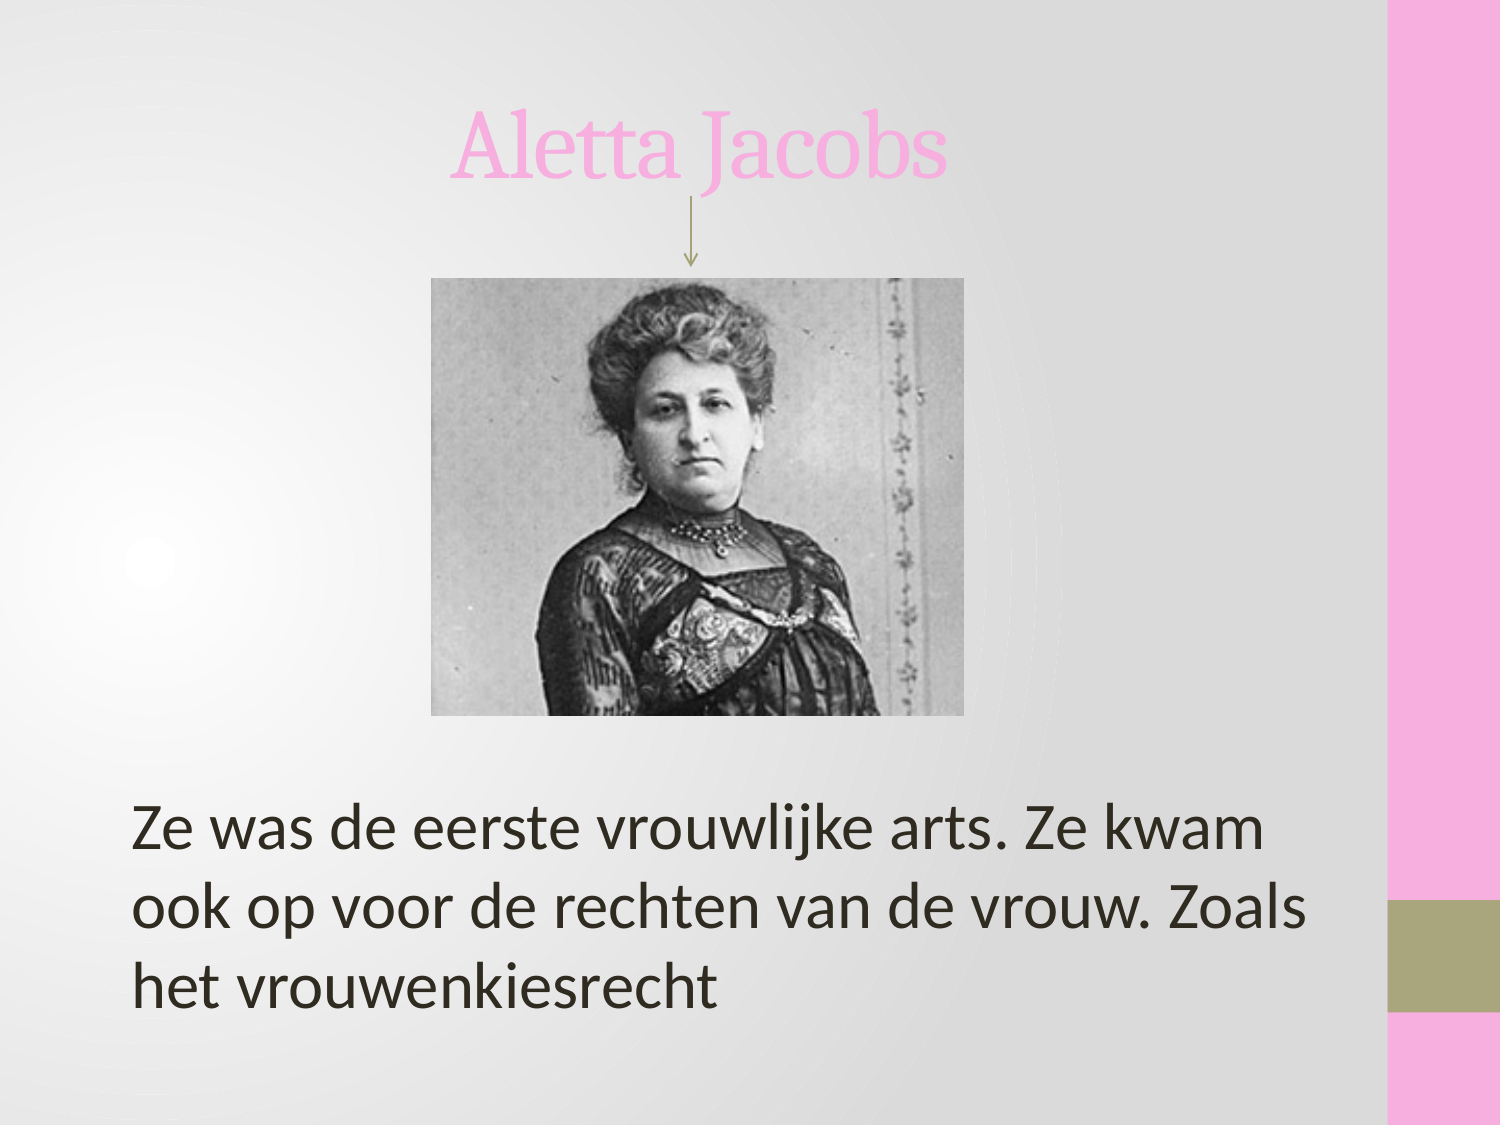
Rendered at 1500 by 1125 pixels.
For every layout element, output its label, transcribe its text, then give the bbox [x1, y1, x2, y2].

title Aletta Jacobs [75, 45, 1325, 233]
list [430, 278, 965, 717]
text_box Ze was de eerste vrouwlijke arts. Ze kwam ook op voor de rechten van de vrouw. Zoals het vrouwenkiesrecht [116, 775, 1345, 1030]
